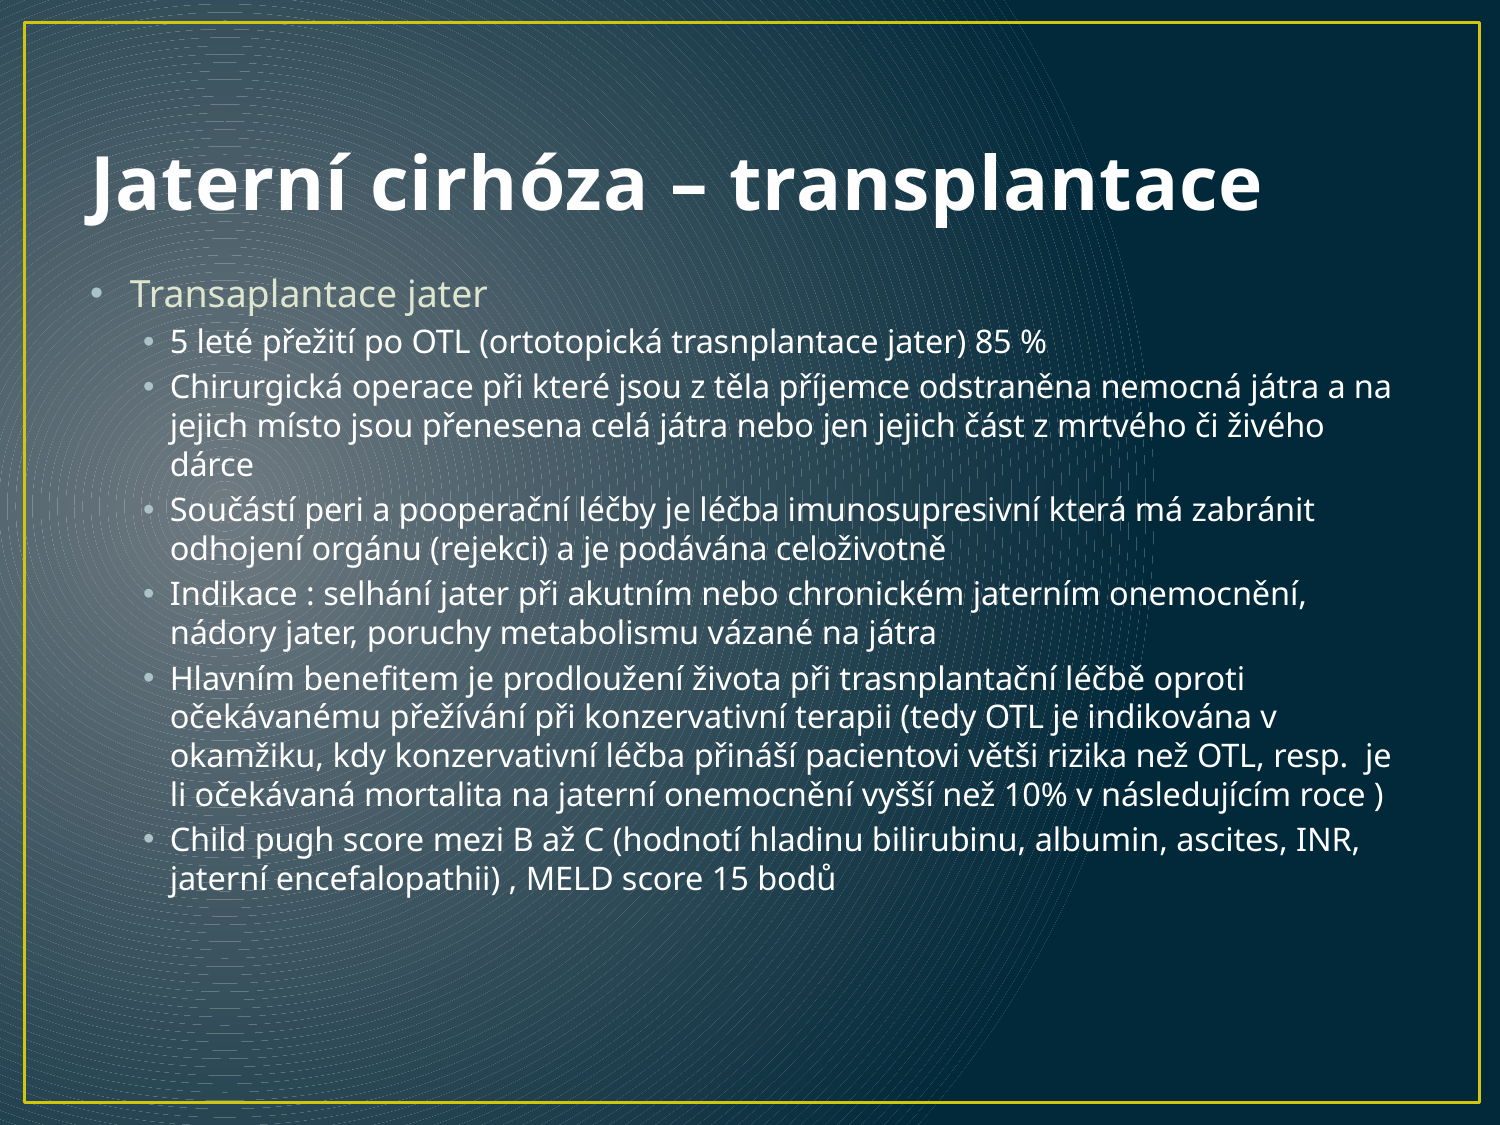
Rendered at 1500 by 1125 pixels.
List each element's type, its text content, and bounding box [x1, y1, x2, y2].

list Transaplantace jater 5 leté přežití po OTL (ortotopická trasnplantace jater) 85 % Chirurgická operace při které jsou z těla příjemce odstraněna nemocná játra a na jejich místo jsou přenesena celá játra nebo jen jejich část z mrtvého či živého dárce Součástí peri a pooperační léčby je léčba imunosupresivní která má zabránit odhojení orgánu (rejekci) a je podávána celoživotně Indikace : selhání jater při akutním nebo chronickém jaterním onemocnění, nádory jater, poruchy metabolismu vázané na játra Hlavním benefitem je prodloužení života při trasnplantační léčbě oproti očekávanému přežívání při konzervativní terapii (tedy OTL je indikována v okamžiku, kdy konzervativní léčba přináší pacientovi větši rizika než OTL, resp. je li očekávaná mortalita na jaterní onemocnění vyšší než 10% v následujícím roce ) Child pugh score mezi B až C (hodnotí hladinu bilirubinu, albumin, ascites, INR, jaterní encefalopathii) , MELD score 15 bodů [75, 262, 1425, 1005]
title Jaterní cirhóza – transplantace [75, 45, 1425, 233]
